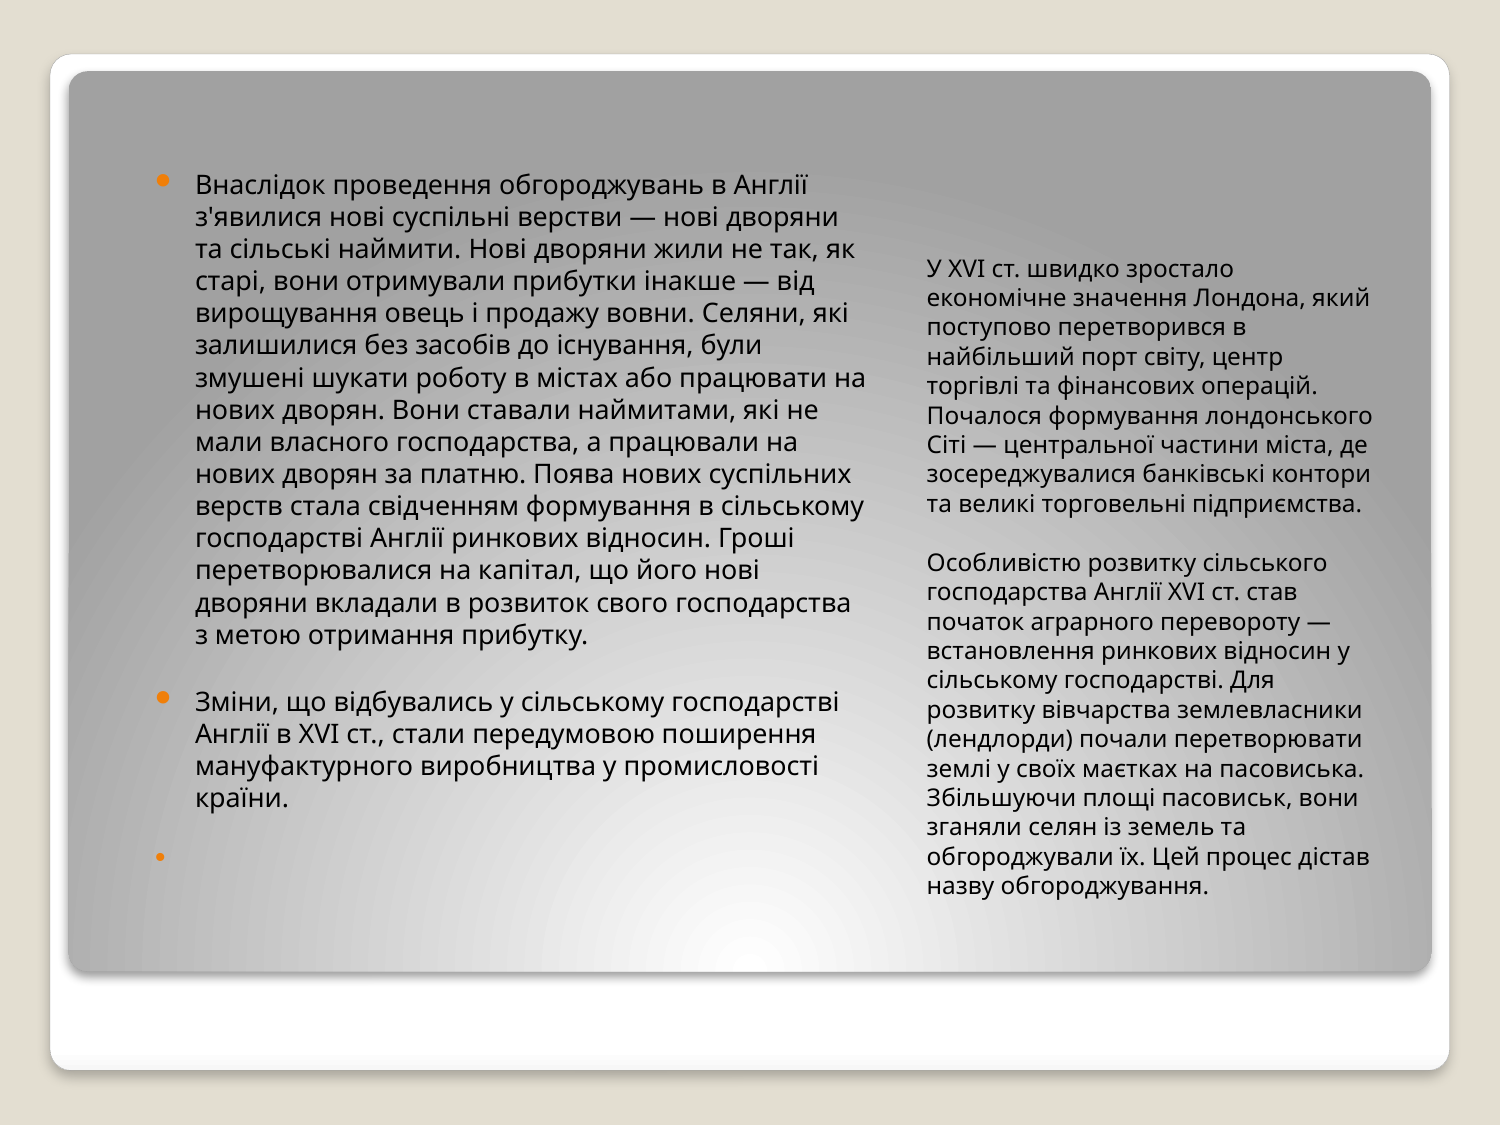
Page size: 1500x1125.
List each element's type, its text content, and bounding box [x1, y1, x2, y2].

list Внаслідок проведення обгороджувань в Англії з'явилися нові суспільні верстви — нові дворяни та сільські наймити. Нові дворяни жили не так, як старі, вони отримували прибутки інакше — від вирощування овець і продажу вовни. Селяни, які залишилися без засобів до існування, були змушені шукати роботу в містах або працювати на нових дворян. Вони ставали наймитами, які не мали власного господарства, а працювали на нових дворян за платню. Поява нових суспільних верств стала свідченням формування в сільському господарстві Англії ринкових відносин. Гроші перетворювалися на капітал, що його нові дворяни вкладали в розвиток свого господарства з метою отримання прибутку. Зміни, що відбувались у сільському господарстві Англії в XVI ст., стали передумовою поширення мануфактурного виробництва у промисловості країни. [124, 152, 884, 928]
list У XVI ст. швидко зростало економічне значення Лондона, який поступово перетворився в найбільший порт світу, центр торгівлі та фінансових операцій. Почалося формування лондонського Сіті — центральної частини міста, де зосереджувалися банківські контори та великі торговельні підприємства. Особливістю розвитку сільського господарства Англії XVI ст. став початок аграрного перевороту — встановлення ринкових відносин у сільському господарстві. Для розвитку вівчарства землевласники (лендлорди) почали перетворювати землі у своїх маєтках на пасовиська. Збільшуючи площі пасовиськ, вони зганяли селян із земель та обгороджували їх. Цей процес дістав назву обгороджування. [908, 237, 1397, 928]
